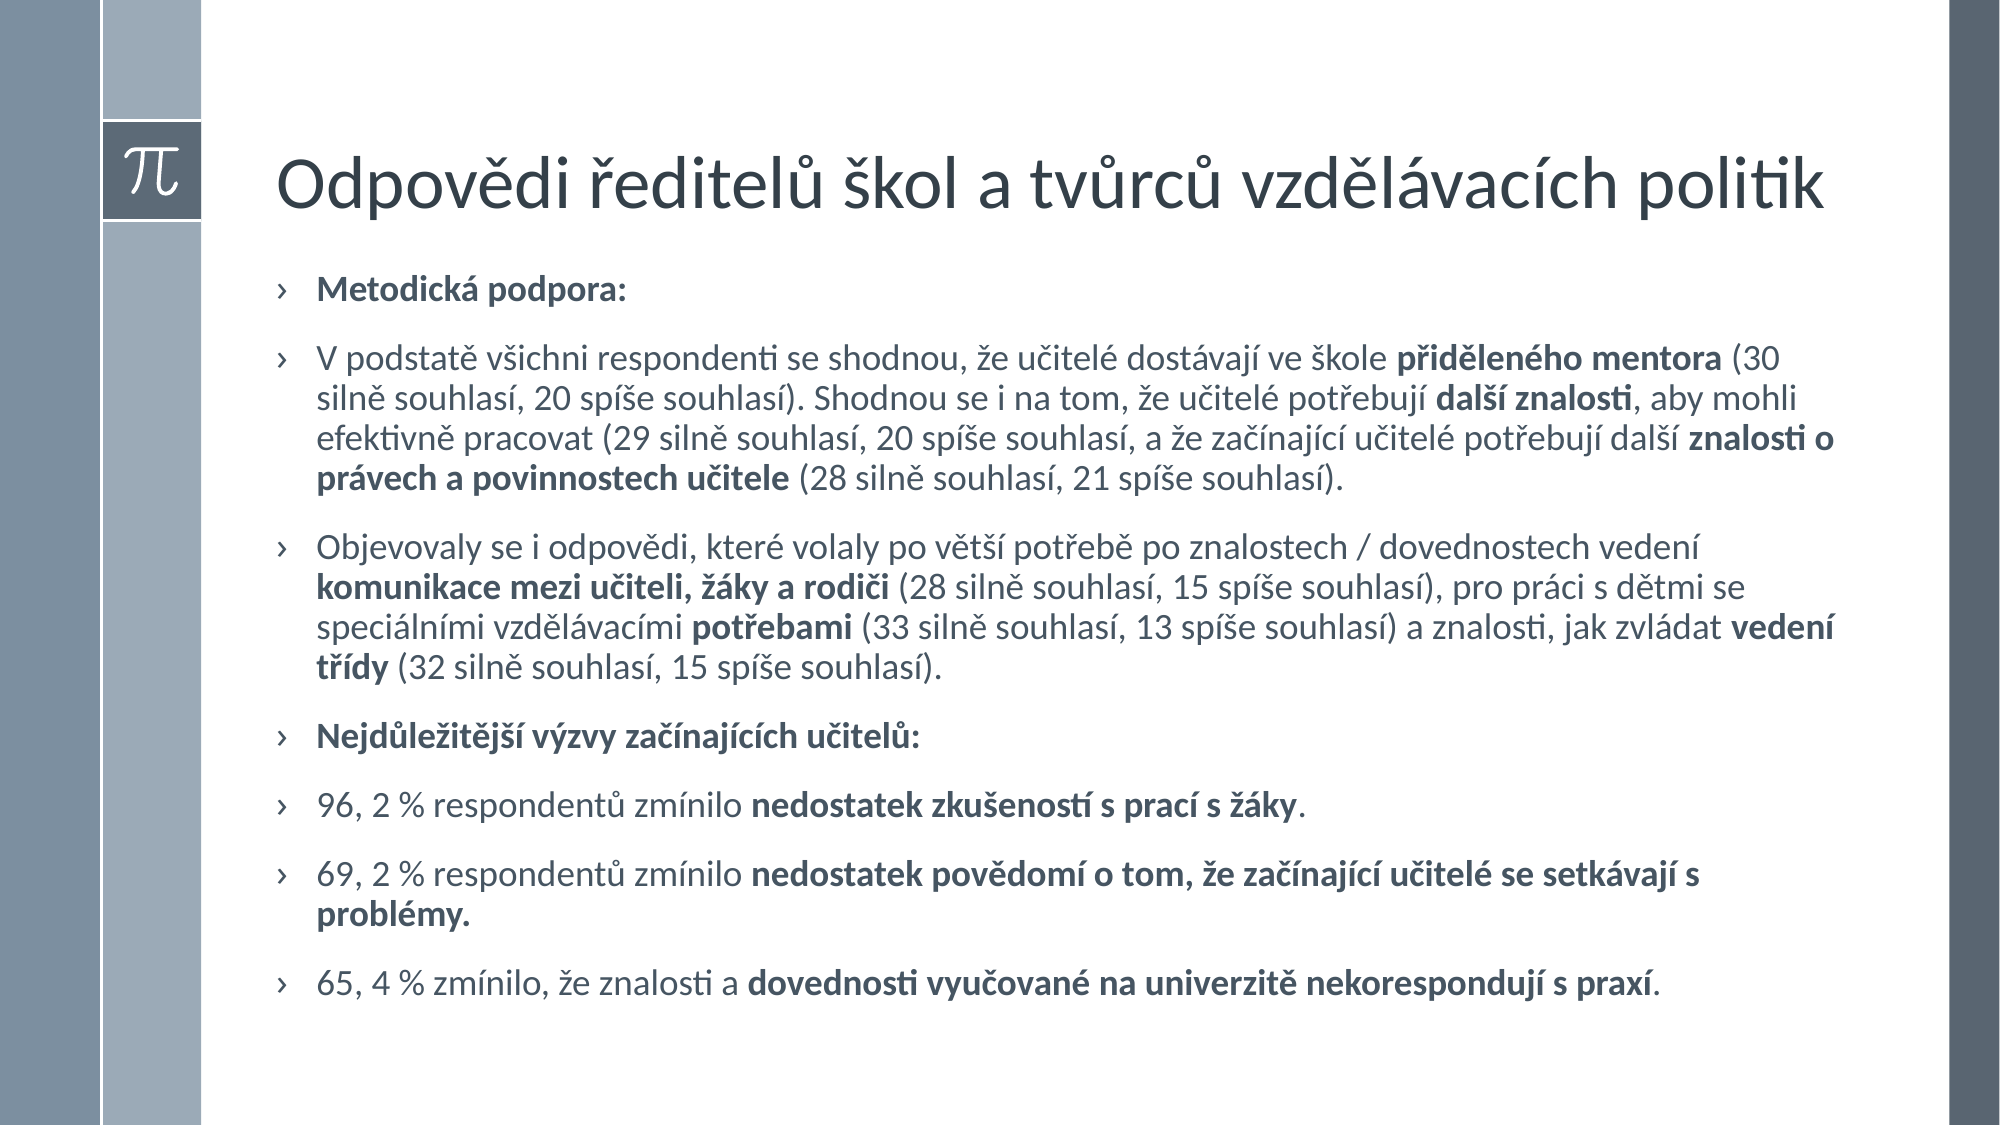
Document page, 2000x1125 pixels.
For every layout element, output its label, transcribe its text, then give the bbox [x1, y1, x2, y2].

title Odpovědi ředitelů škol a tvůrců vzdělávacích politik [261, 29, 1867, 233]
list Metodická podpora: V podstatě všichni respondenti se shodnou, že učitelé dostávají ve škole přiděleného mentora (30 silně souhlasí, 20 spíše souhlasí). Shodnou se i na tom, že učitelé potřebují další znalosti, aby mohli efektivně pracovat (29 silně souhlasí, 20 spíše souhlasí, a že začínající učitelé potřebují další znalosti o právech a povinnostech učitele (28 silně souhlasí, 21 spíše souhlasí). Objevovaly se i odpovědi, které volaly po větší potřebě po znalostech / dovednostech vedení komunikace mezi učiteli, žáky a rodiči (28 silně souhlasí, 15 spíše souhlasí), pro práci s dětmi se speciálními vzdělávacími potřebami (33 silně souhlasí, 13 spíše souhlasí) a znalosti, jak zvládat vedení třídy (32 silně souhlasí, 15 spíše souhlasí). Nejdůležitější výzvy začínajících učitelů: 96, 2 % respondentů zmínilo nedostatek zkušeností s prací s žáky. 69, 2 % respondentů zmínilo nedostatek povědomí o tom, že začínající učitelé se setkávají s problémy. 65, 4 % zmínilo, že znalosti a dovednosti vyučované na univerzitě nekorespondují s praxí. [261, 262, 1867, 1013]
